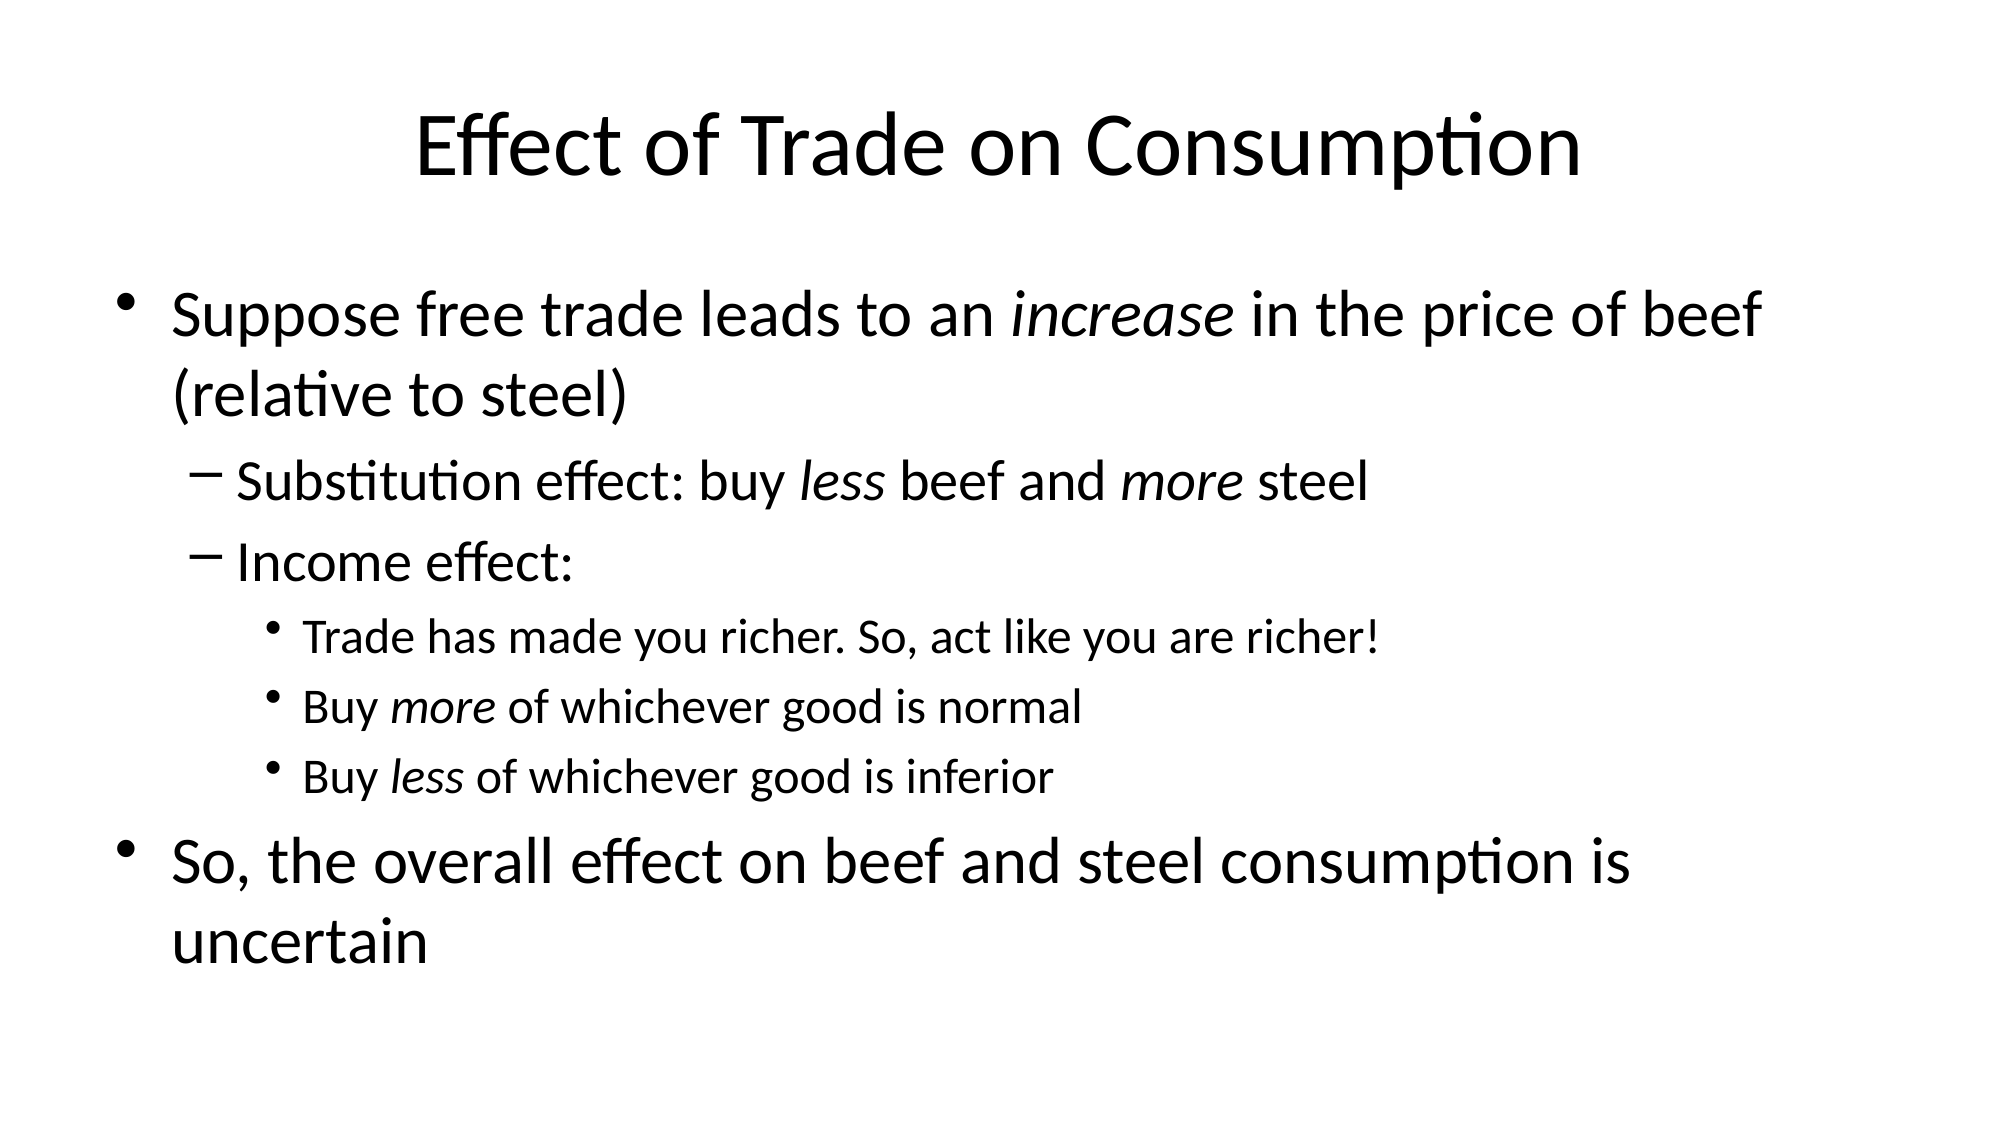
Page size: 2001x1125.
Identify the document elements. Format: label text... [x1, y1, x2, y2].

list Suppose free trade leads to an increase in the price of beef (relative to steel) Substitution effect: buy less beef and more steel Income effect: Trade has made you richer. So, act like you are richer! Buy more of whichever good is normal Buy less of whichever good is inferior So, the overall effect on beef and steel consumption is uncertain [99, 262, 1900, 1005]
title Effect of Trade on Consumption [99, 45, 1900, 233]
